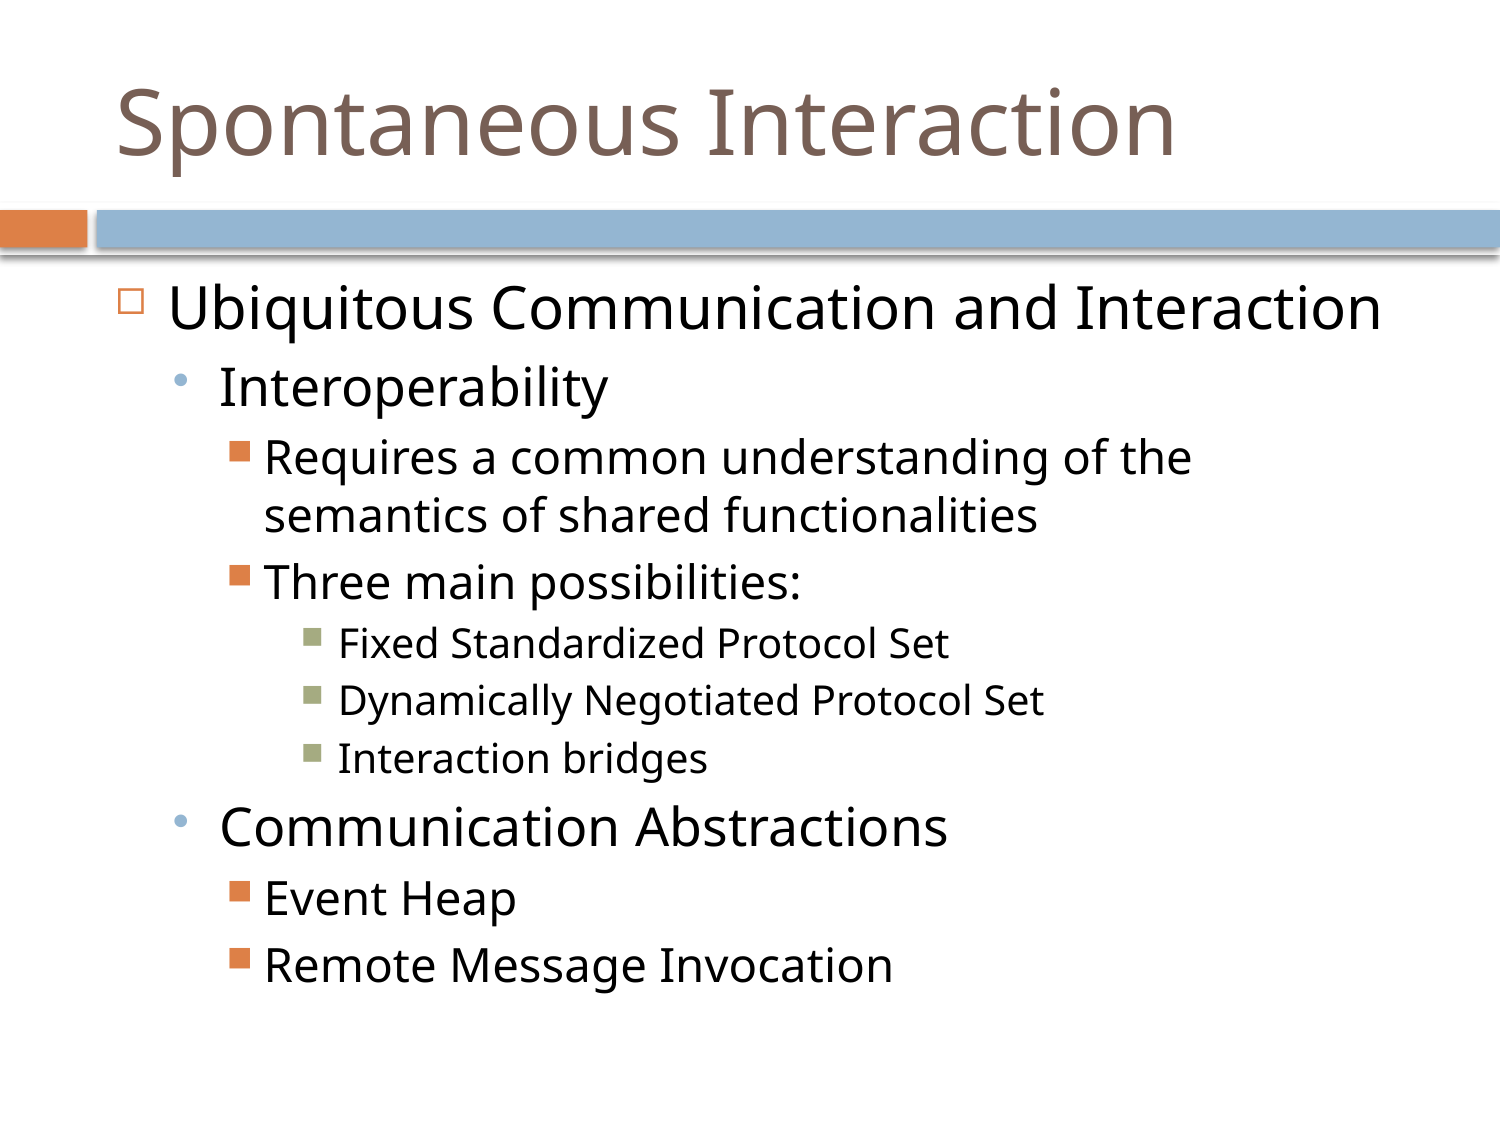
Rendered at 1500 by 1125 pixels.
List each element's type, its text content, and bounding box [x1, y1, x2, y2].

list Ubiquitous Communication and Interaction Interoperability Requires a common understanding of the semantics of shared functionalities Three main possibilities: Fixed Standardized Protocol Set Dynamically Negotiated Protocol Set Interaction bridges Communication Abstractions Event Heap Remote Message Invocation [100, 262, 1438, 1000]
title Spontaneous Interaction [100, 37, 1438, 200]
